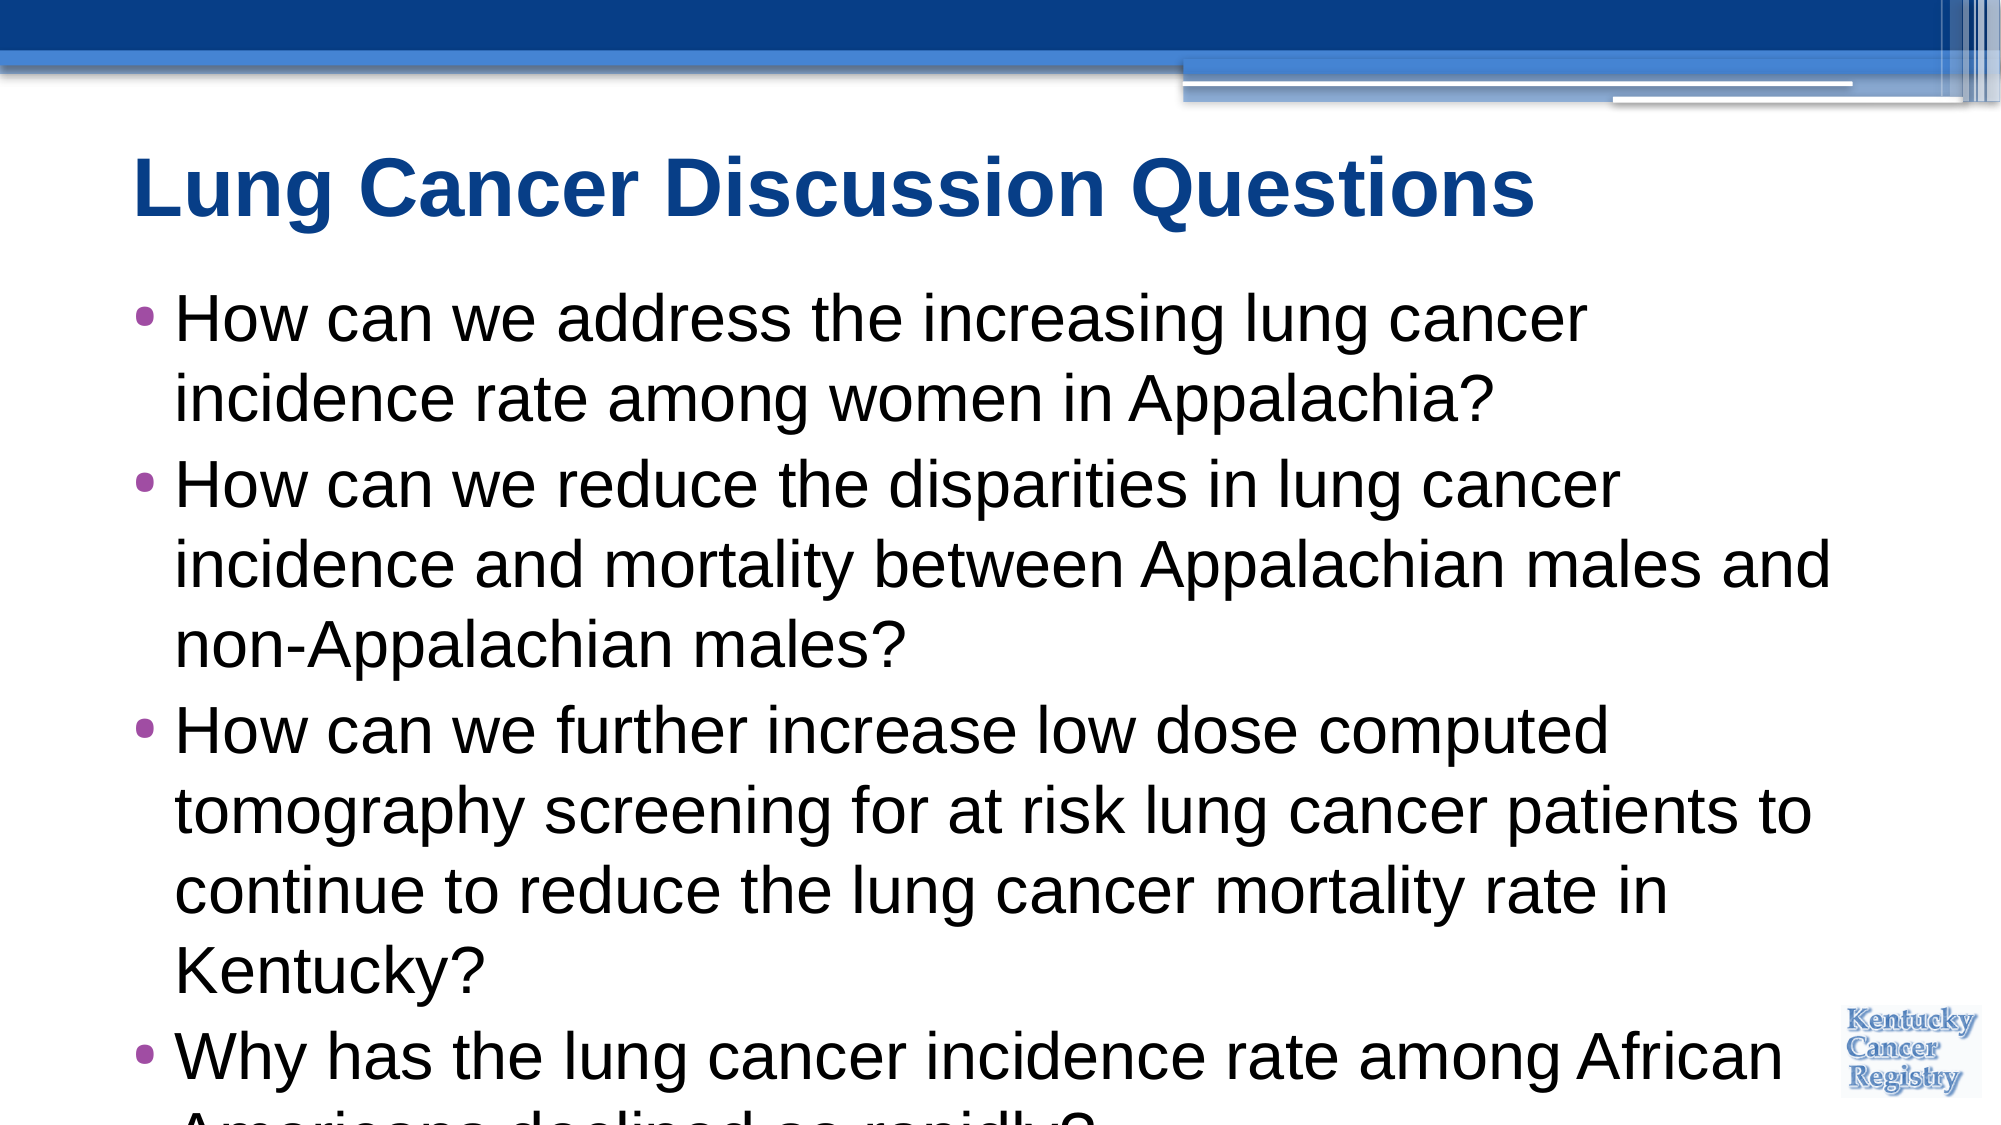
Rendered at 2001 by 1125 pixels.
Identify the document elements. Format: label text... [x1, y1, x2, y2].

list How can we address the increasing lung cancer incidence rate among women in Appalachia? How can we reduce the disparities in lung cancer incidence and mortality between Appalachian males and non-Appalachian males? How can we further increase low dose computed tomography screening for at risk lung cancer patients to continue to reduce the lung cancer mortality rate in Kentucky? Why has the lung cancer incidence rate among African Americans declined so rapidly? [99, 266, 1900, 1103]
picture [1841, 1005, 1982, 1098]
title Lung Cancer Discussion Questions [117, 126, 1918, 240]
